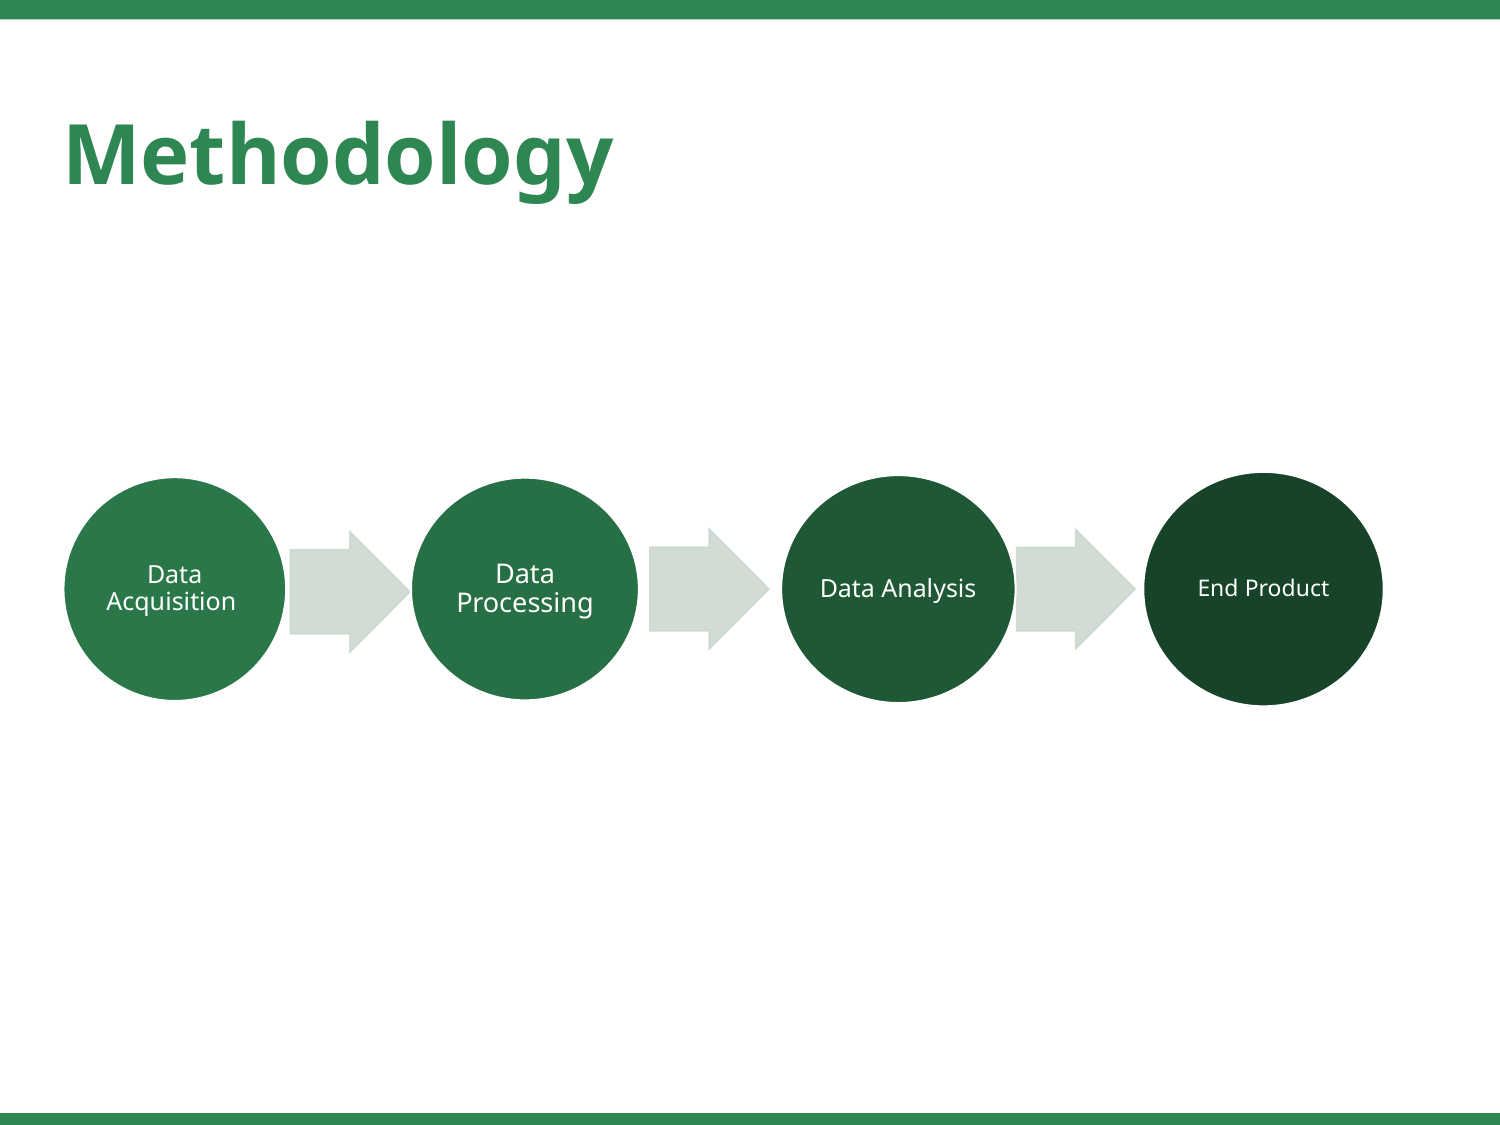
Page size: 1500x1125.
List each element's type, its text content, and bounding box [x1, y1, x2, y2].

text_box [63, 320, 1458, 858]
list Methodology [47, 103, 633, 322]
